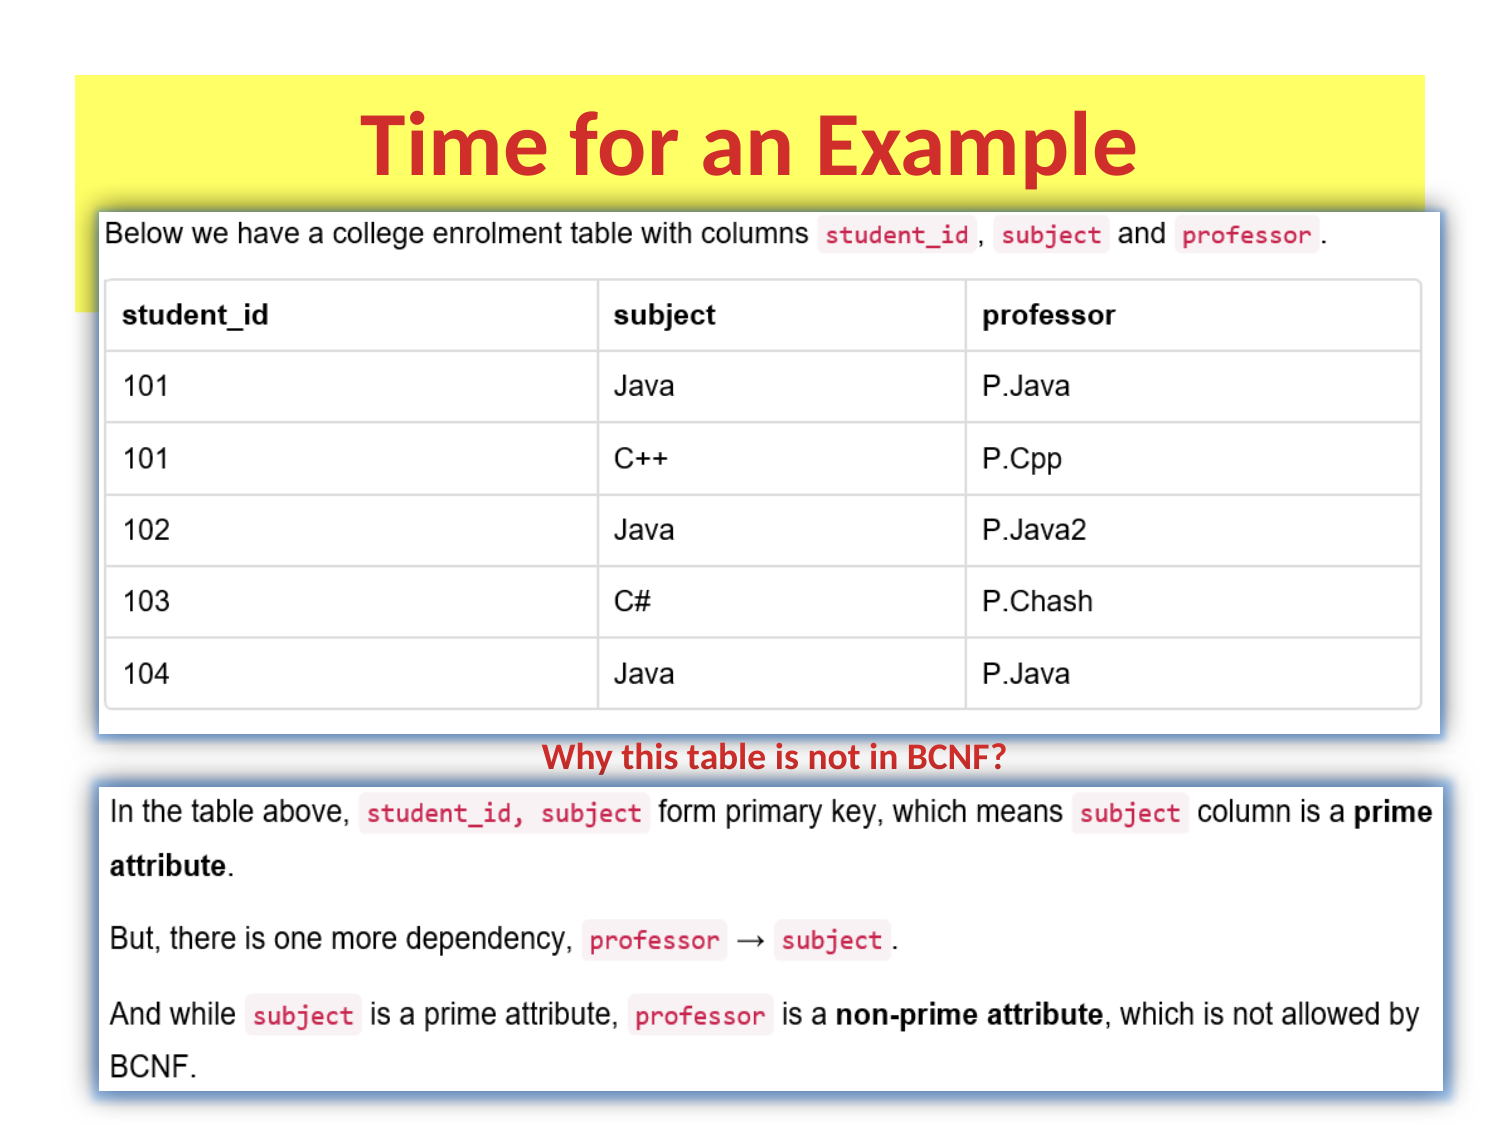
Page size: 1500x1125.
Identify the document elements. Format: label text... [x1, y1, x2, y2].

text_box Why this table is not in BCNF? [526, 742, 1024, 760]
picture [99, 787, 1444, 1091]
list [99, 212, 1441, 734]
title Time for an Example [75, 75, 1425, 224]
